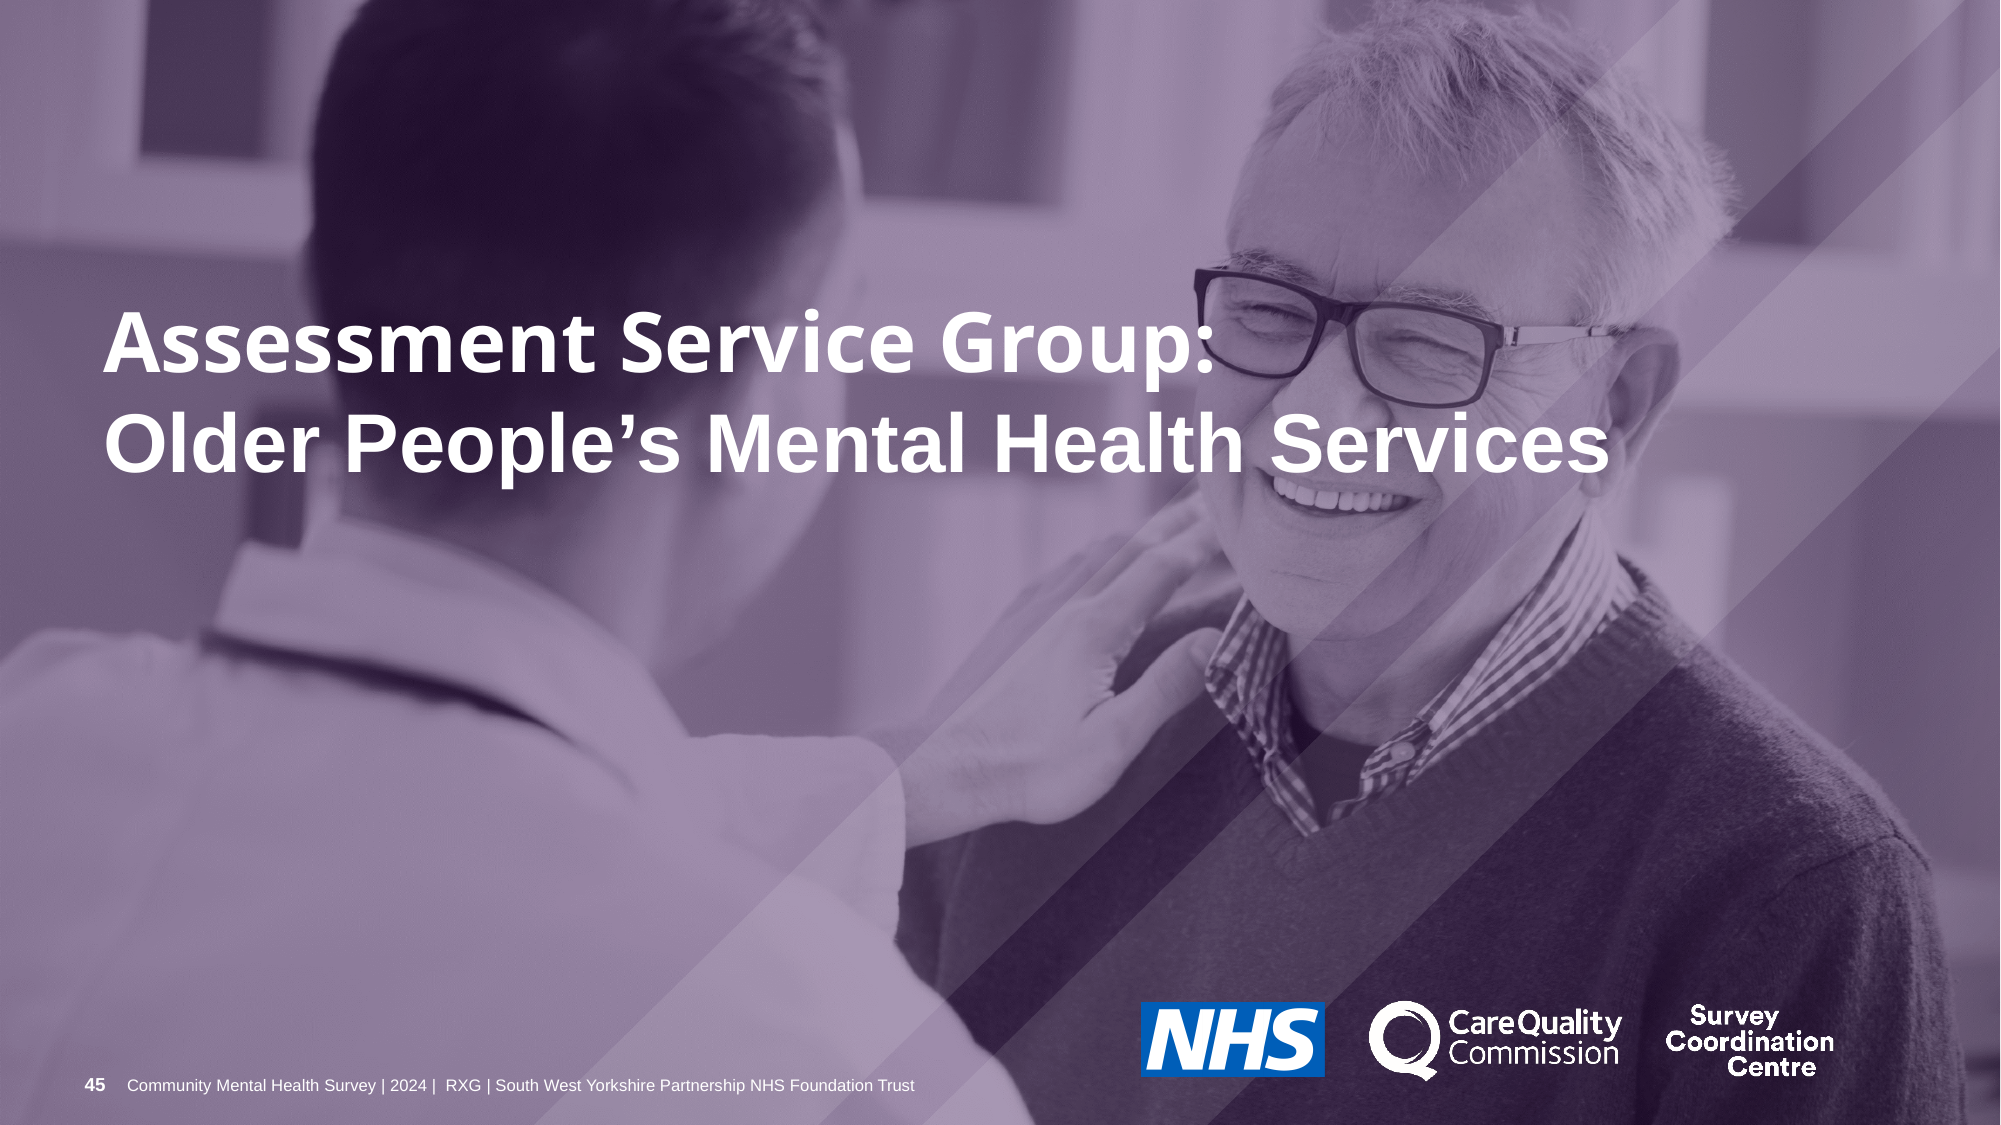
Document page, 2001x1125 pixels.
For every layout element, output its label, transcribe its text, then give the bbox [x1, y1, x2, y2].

picture [1663, 1001, 1836, 1079]
picture [1357, 989, 1629, 1091]
picture [1141, 1002, 1325, 1077]
text_box 45 [84, 1065, 122, 1125]
title Assessment Service Group: Older People’s Mental Health Services [103, 288, 1771, 592]
